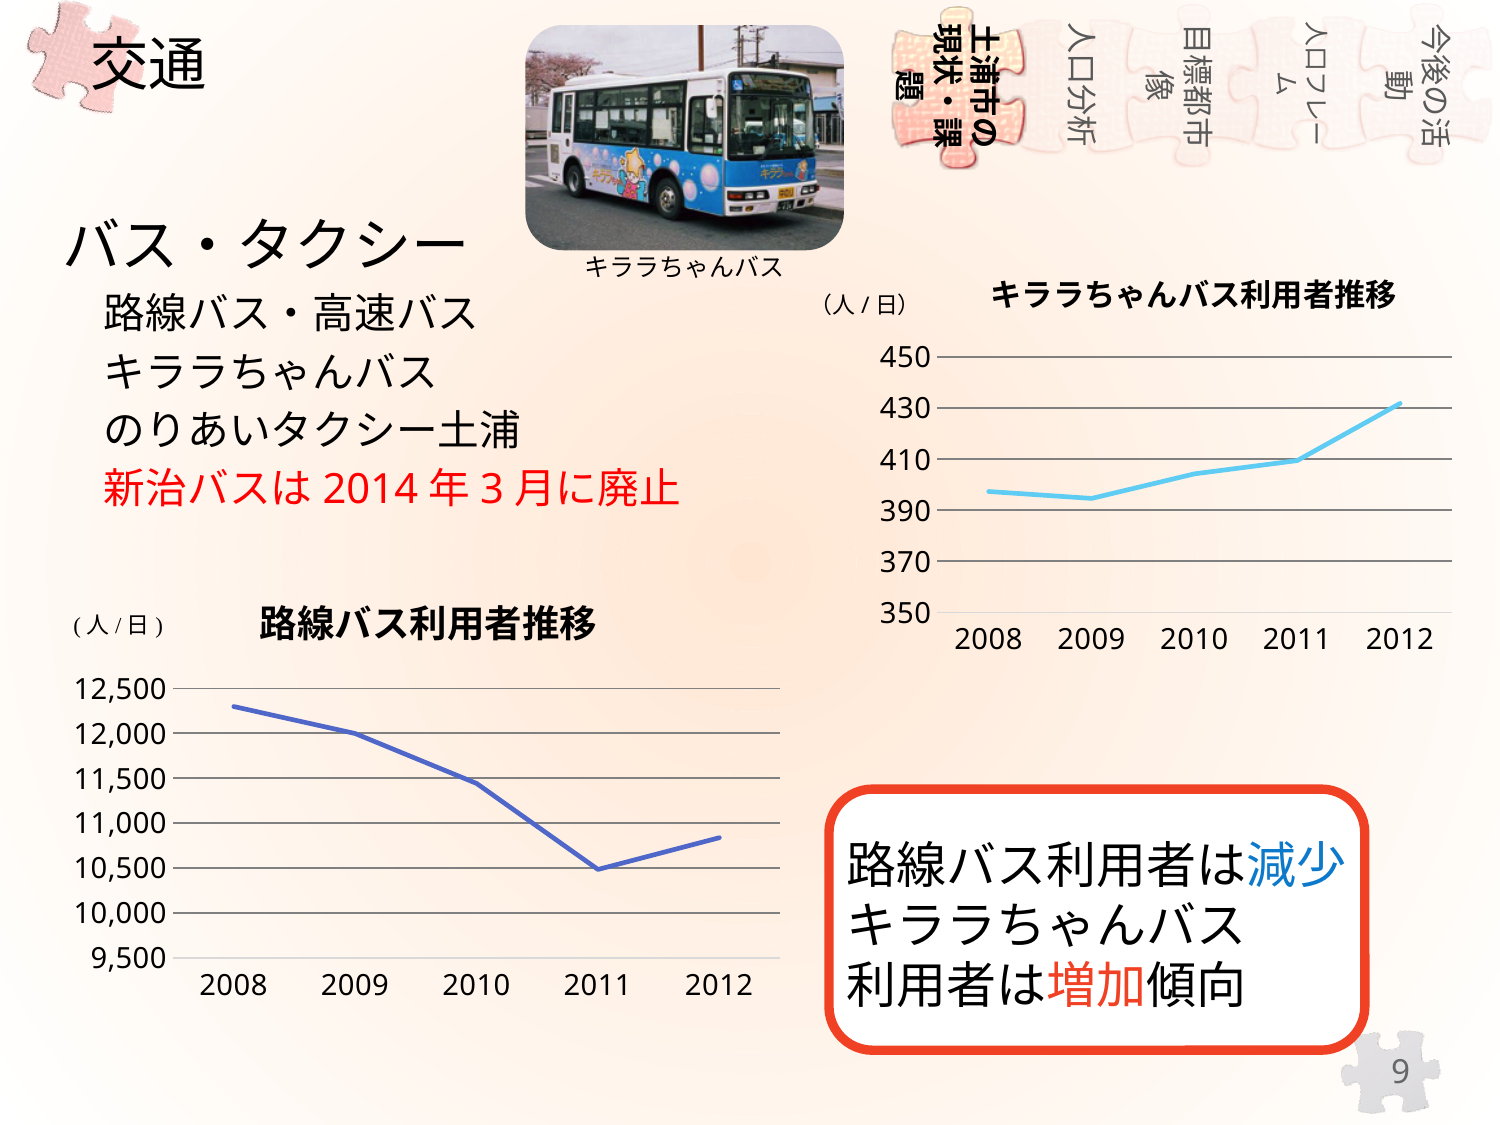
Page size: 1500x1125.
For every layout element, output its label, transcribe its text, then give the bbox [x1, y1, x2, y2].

list バス・タクシー 路線バス・高速バス キララちゃんバス のりあいタクシー土浦 新治バスは2014年3月に廃止 [47, 201, 710, 564]
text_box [525, 24, 845, 300]
picture [0, 0, 183, 162]
title 交通 [187, 20, 673, 104]
chart [58, 564, 795, 1014]
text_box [828, 788, 1366, 1051]
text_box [794, 247, 1464, 668]
slide_number 9 [1074, 1042, 1425, 1103]
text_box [848, 0, 1500, 226]
